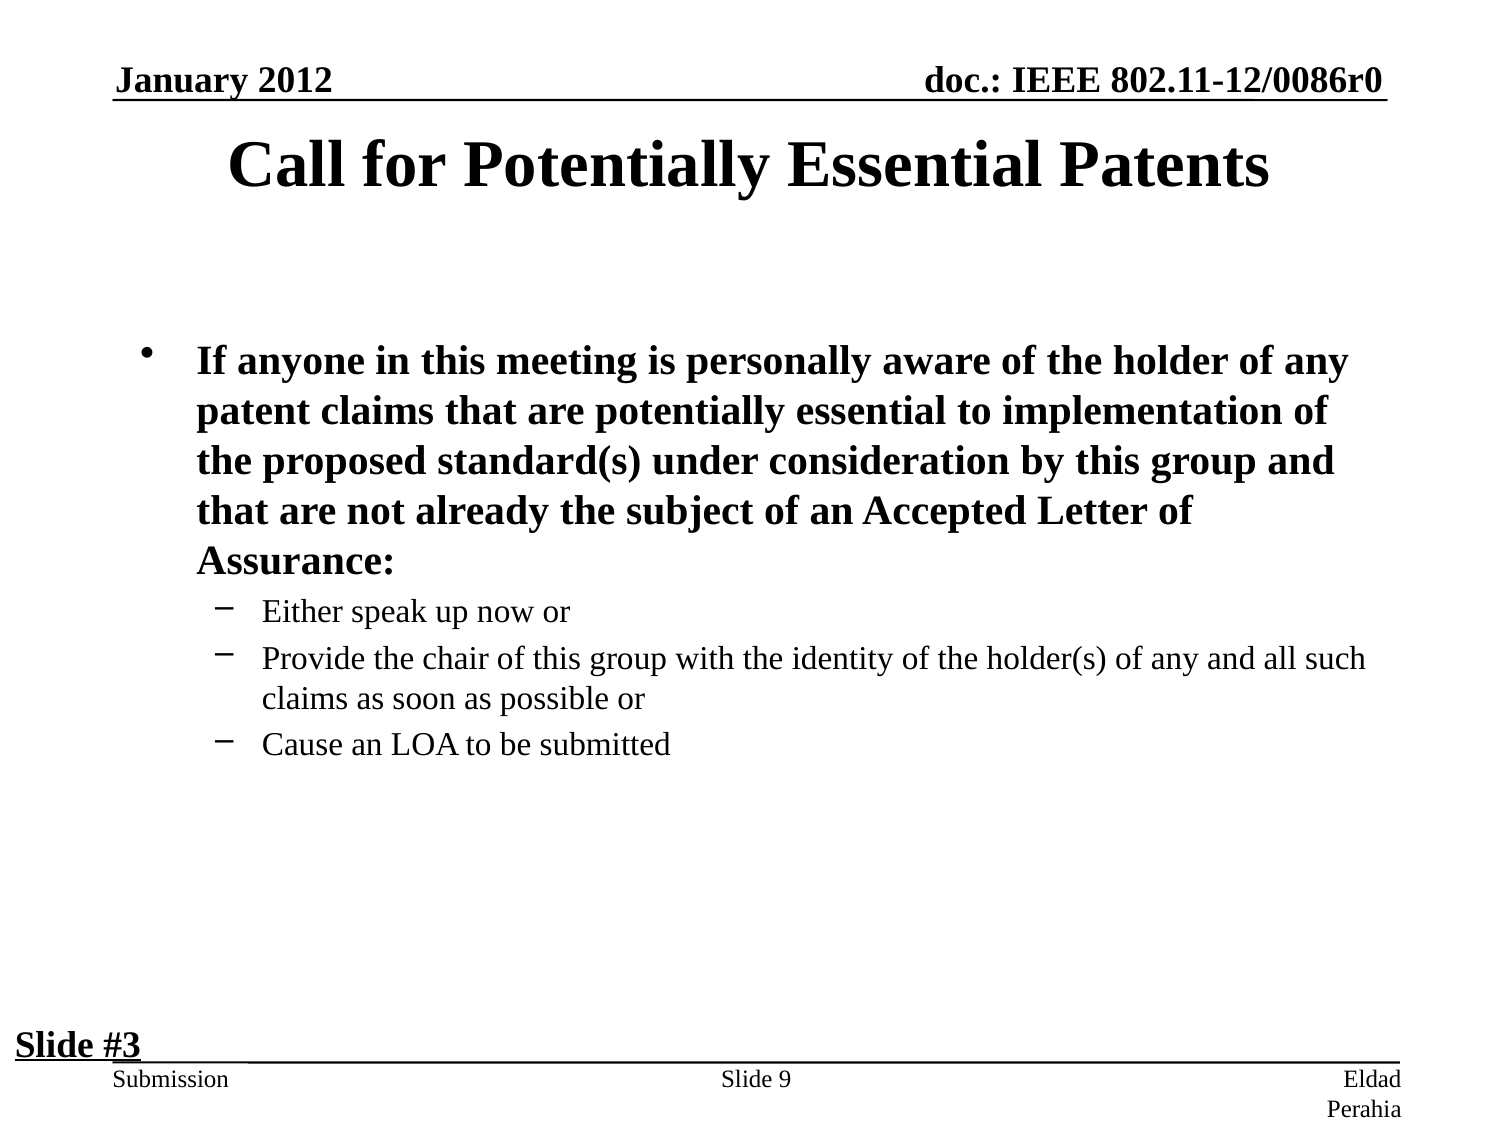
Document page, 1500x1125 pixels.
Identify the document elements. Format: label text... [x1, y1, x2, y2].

text_box If anyone in this meeting is personally aware of the holder of any patent claims that are potentially essential to implementation of the proposed standard(s) under consideration by this group and that are not already the subject of an Accepted Letter of Assurance: Either speak up now or Provide the chair of this group with the identity of the holder(s) of any and all such claims as soon as possible or Cause an LOA to be submitted [124, 324, 1400, 1000]
text_box Slide #3 [0, 1012, 157, 1073]
slide_number Slide 9 [712, 1061, 800, 1093]
footer Eldad Perahia, Intel Corporation [1324, 1061, 1402, 1093]
text_box Call for Potentially Essential Patents [112, 112, 1388, 288]
text_box January 2012 [115, 54, 334, 100]
